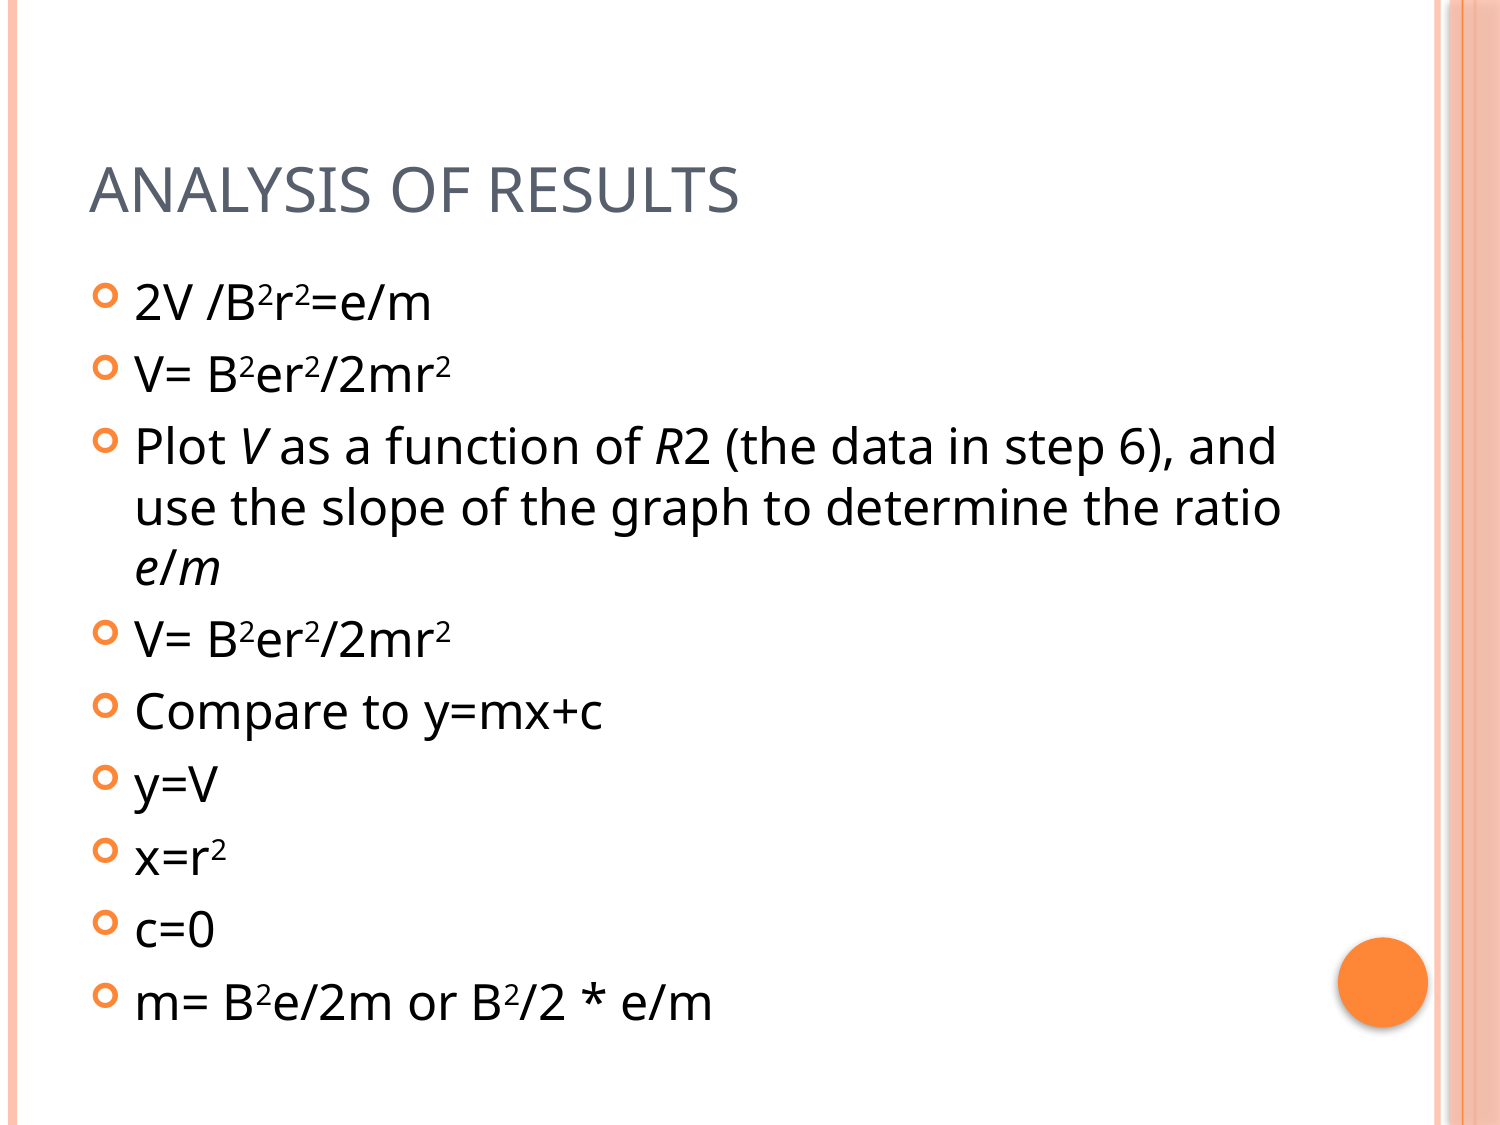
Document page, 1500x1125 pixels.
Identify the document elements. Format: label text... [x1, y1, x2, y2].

title Analysis of results [75, 45, 1300, 233]
list 2V /B2r2=e/m V= B2er2/2mr2 Plot V as a function of R2 (the data in step 6), and use the slope of the graph to determine the ratio e/m V= B2er2/2mr2 Compare to y=mx+c y=V x=r2 c=0 m= B2e/2m or B2/2 * e/m [75, 262, 1300, 1062]
